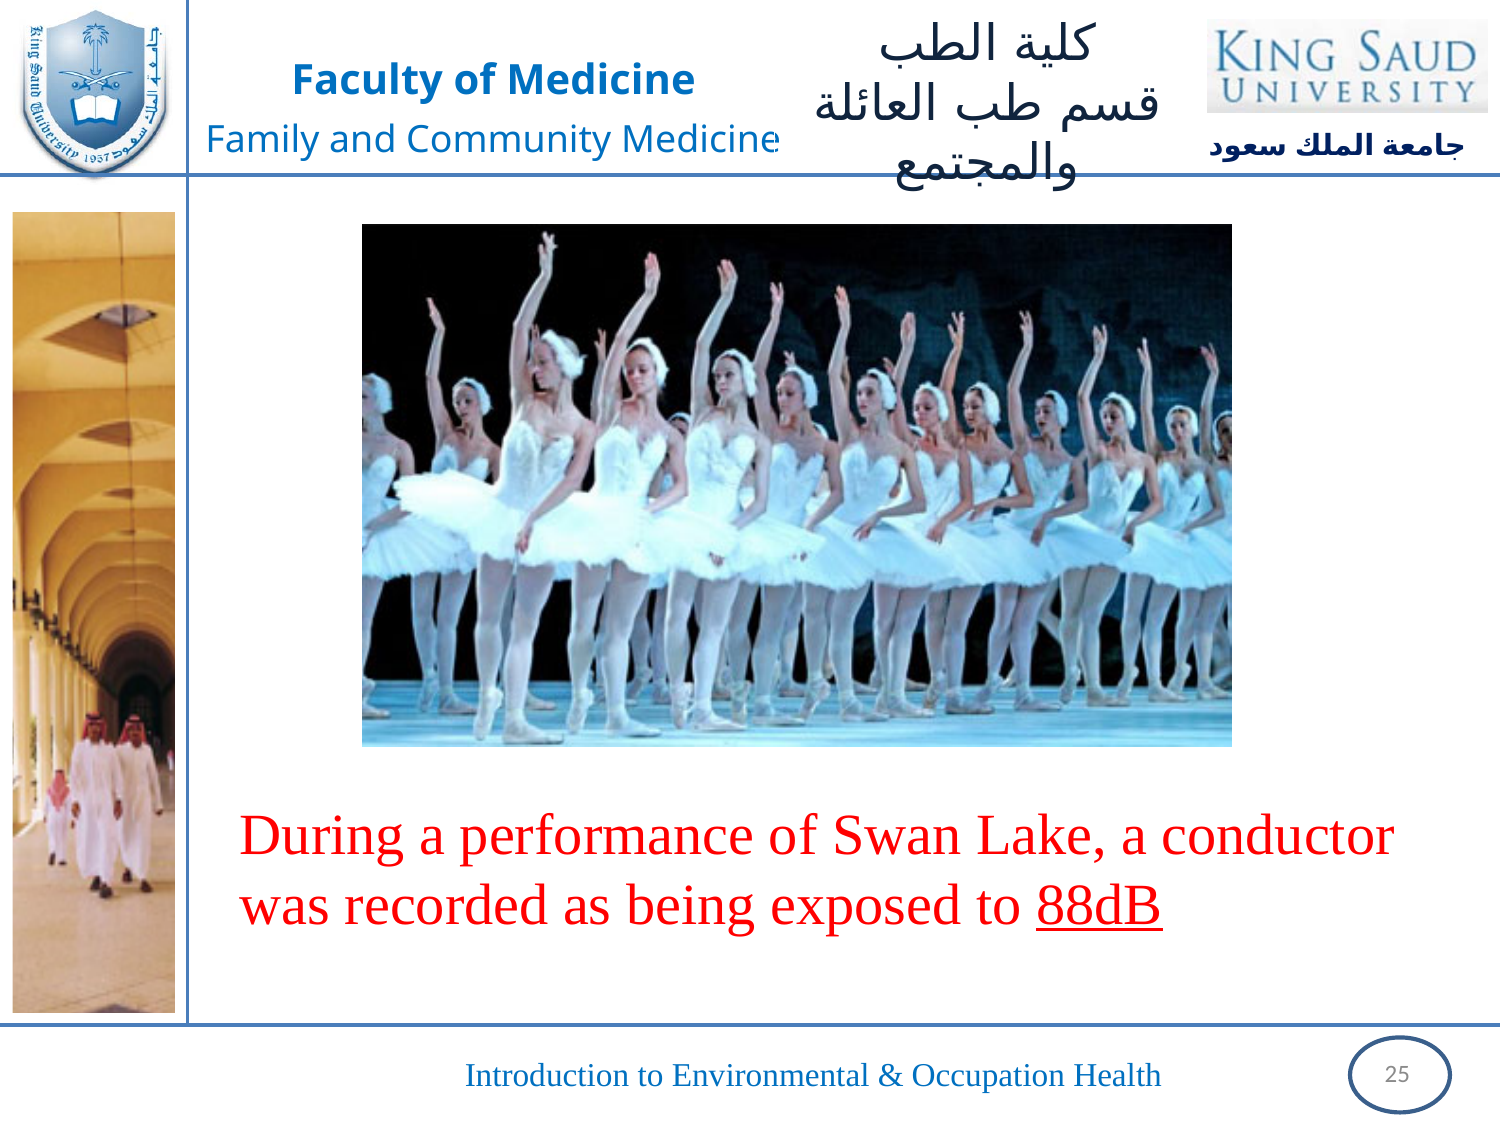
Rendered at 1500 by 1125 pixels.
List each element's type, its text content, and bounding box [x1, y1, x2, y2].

picture [362, 224, 1232, 747]
picture [0, 0, 186, 173]
text_box During a performance of Swan Lake, a conductor was recorded as being exposed to 88dB [224, 726, 1413, 1014]
picture [0, 177, 186, 188]
picture [12, 212, 175, 1013]
slide_number 25 [1312, 1042, 1425, 1103]
picture [1207, 19, 1488, 113]
